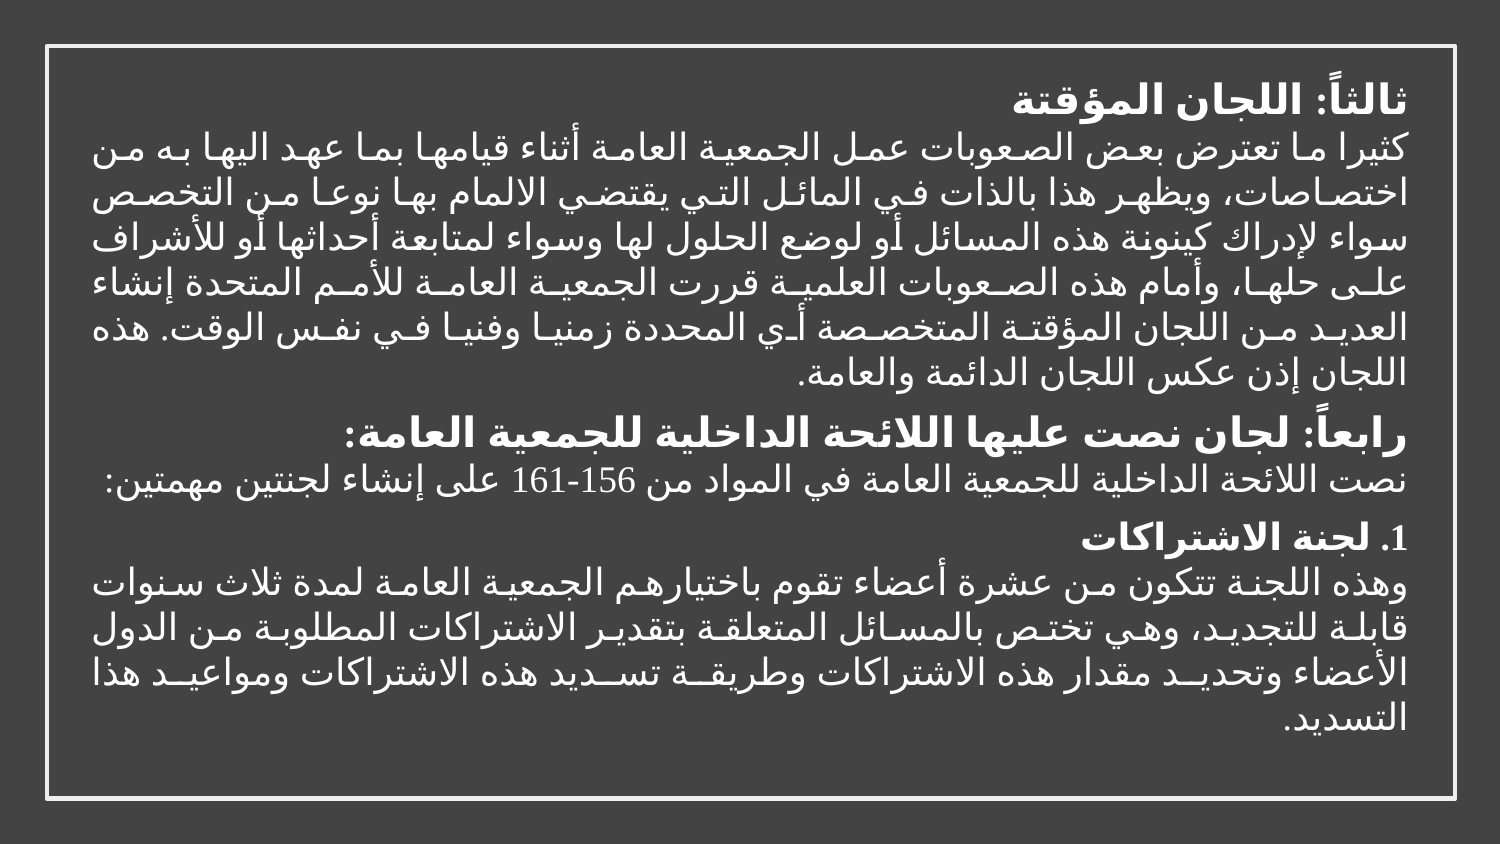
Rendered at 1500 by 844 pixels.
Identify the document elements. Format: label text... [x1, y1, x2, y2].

list ثالثاً: اللجان المؤقتة كثيرا ما تعترض بعض الصعوبات عمل الجمعية العامة أثناء قيامها بما عهد اليها به من اختصاصات، ويظهر هذا بالذات في المائل التي يقتضي الالمام بها نوعا من التخصص سواء لإدراك كينونة هذه المسائل أو لوضع الحلول لها وسواء لمتابعة أحداثها أو للأشراف على حلها، وأمام هذه الصعوبات العلمية قررت الجمعية العامة للأمم المتحدة إنشاء العديد من اللجان المؤقتة المتخصصة أي المحددة زمنيا وفنيا في نفس الوقت. هذه اللجان إذن عكس اللجان الدائمة والعامة. رابعاً: لجان نصت عليها اللائحة الداخلية للجمعية العامة: نصت اللائحة الداخلية للجمعية العامة في المواد من 156-161 على إنشاء لجنتين مهمتين: 1. لجنة الاشتراكات وهذه اللجنة تتكون من عشرة أعضاء تقوم باختيارهم الجمعية العامة لمدة ثلاث سنوات قابلة للتجديد، وهي تختص بالمسائل المتعلقة بتقدير الاشتراكات المطلوبة من الدول الأعضاء وتحديد مقدار هذه الاشتراكات وطريقة تسديد هذه الاشتراكات ومواعيد هذا التسديد. [76, 57, 1424, 791]
